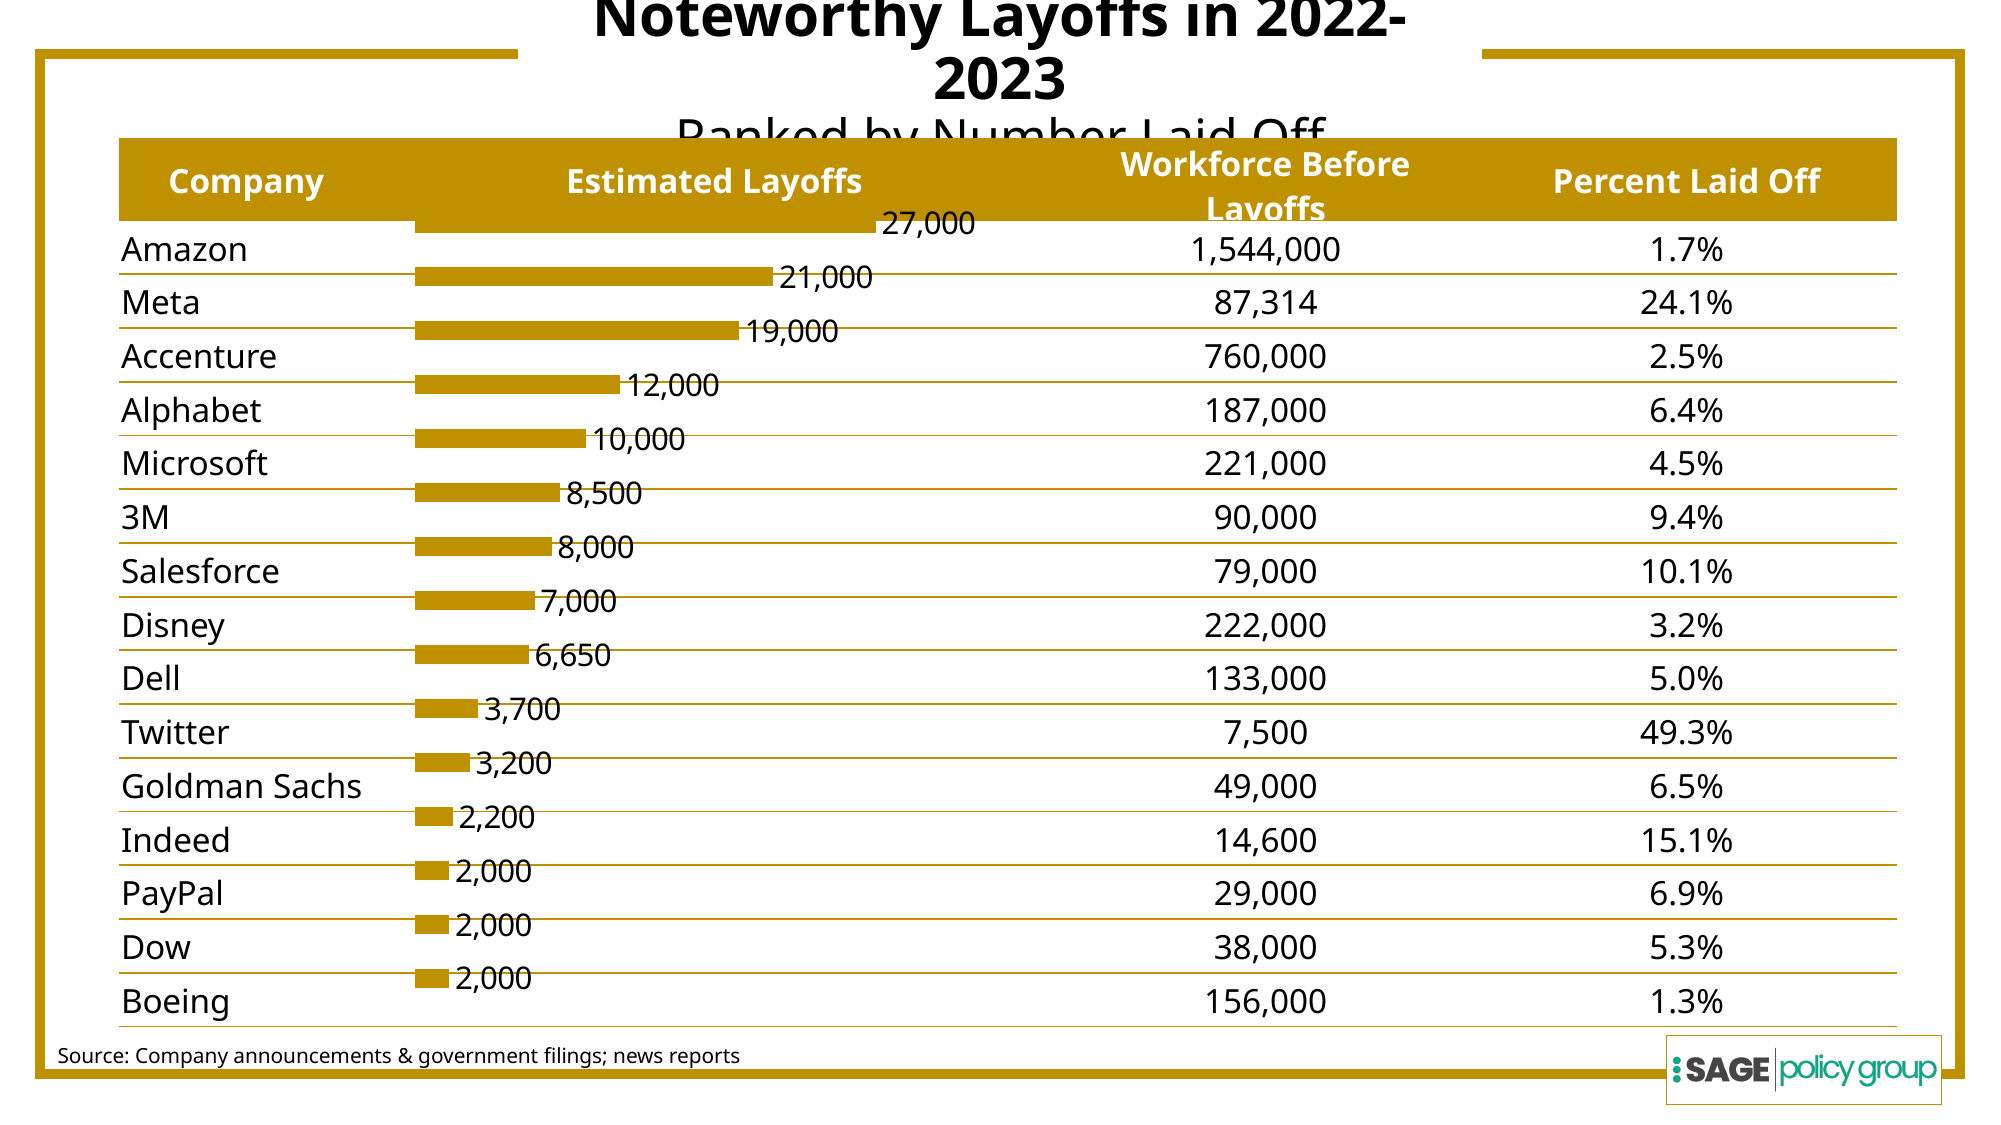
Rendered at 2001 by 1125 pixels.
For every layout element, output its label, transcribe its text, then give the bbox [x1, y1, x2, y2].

title Noteworthy Layoffs in 2022-2023 Ranked by Number Laid Off [518, 0, 1482, 138]
picture [1667, 1036, 1941, 1104]
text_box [119, 138, 1898, 1006]
list Source: Company announcements & government filings; news reports [42, 1037, 1018, 1076]
